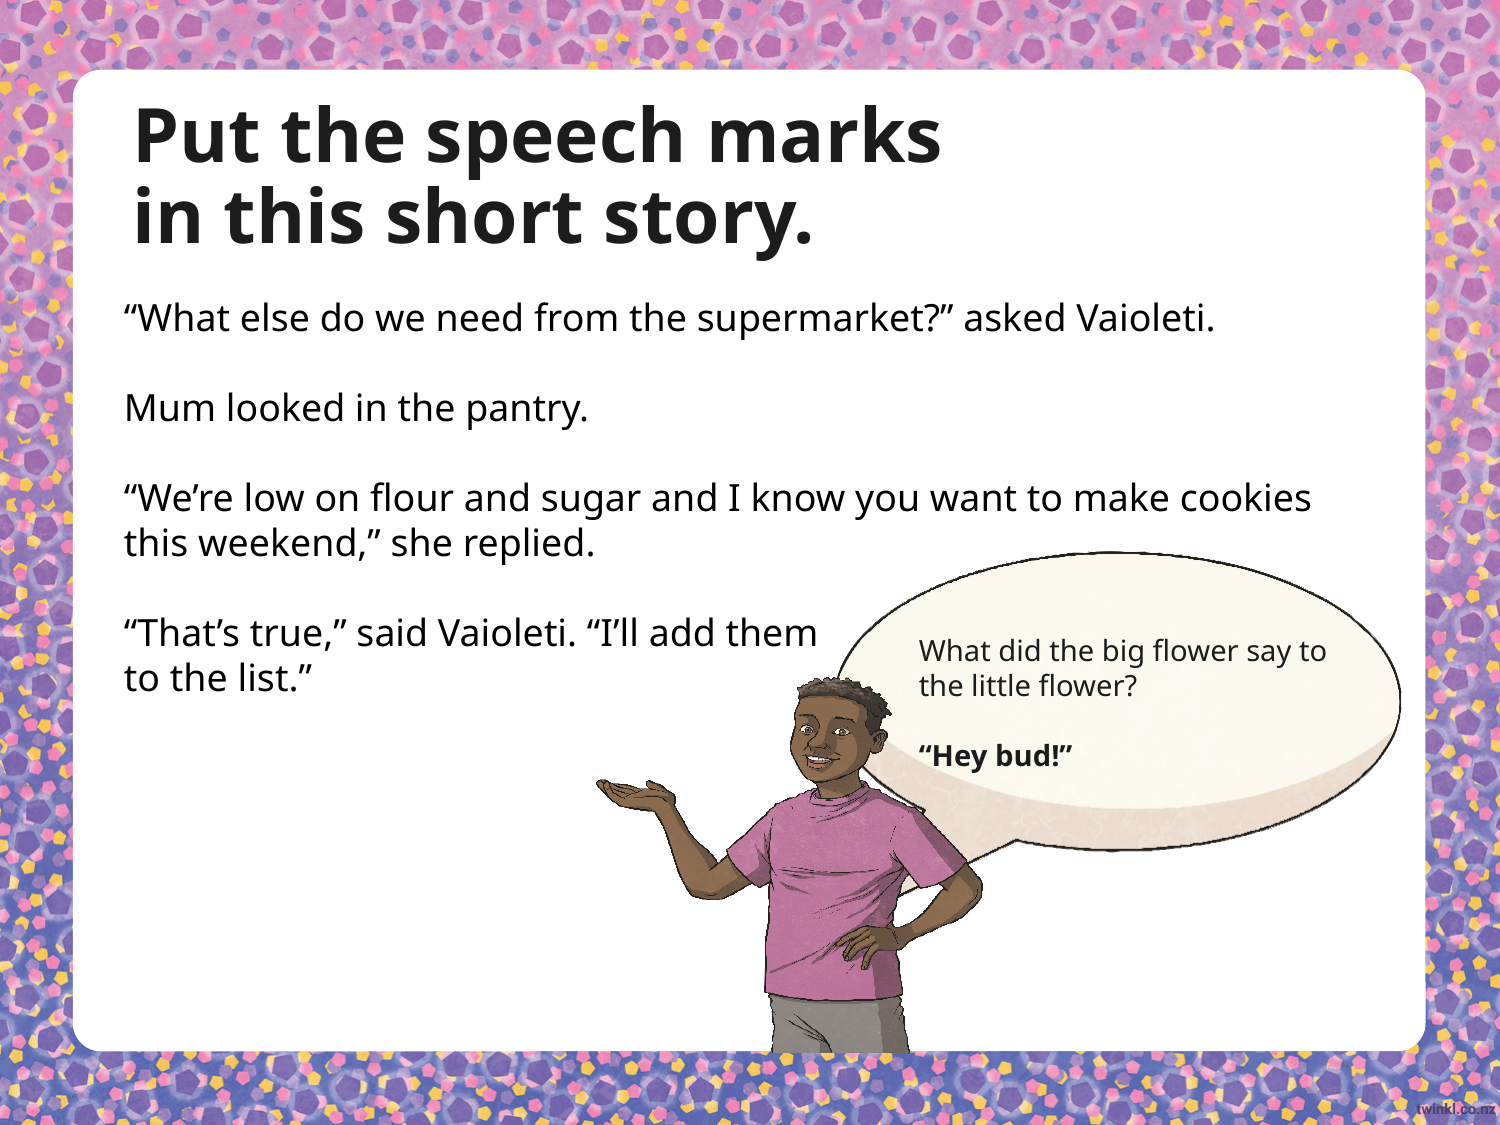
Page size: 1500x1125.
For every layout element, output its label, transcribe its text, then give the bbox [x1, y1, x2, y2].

text_box “What else do we need from the supermarket?” asked Vaioleti. Mum looked in the pantry. “We’re low on flour and sugar and I know you want to make cookies this weekend,” she replied. “That’s true,” said Vaioleti. “I’ll add them to the list.” [123, 293, 1384, 552]
picture [0, 0, 1500, 1125]
title Put the speech marks in this short story. [70, 96, 1005, 260]
